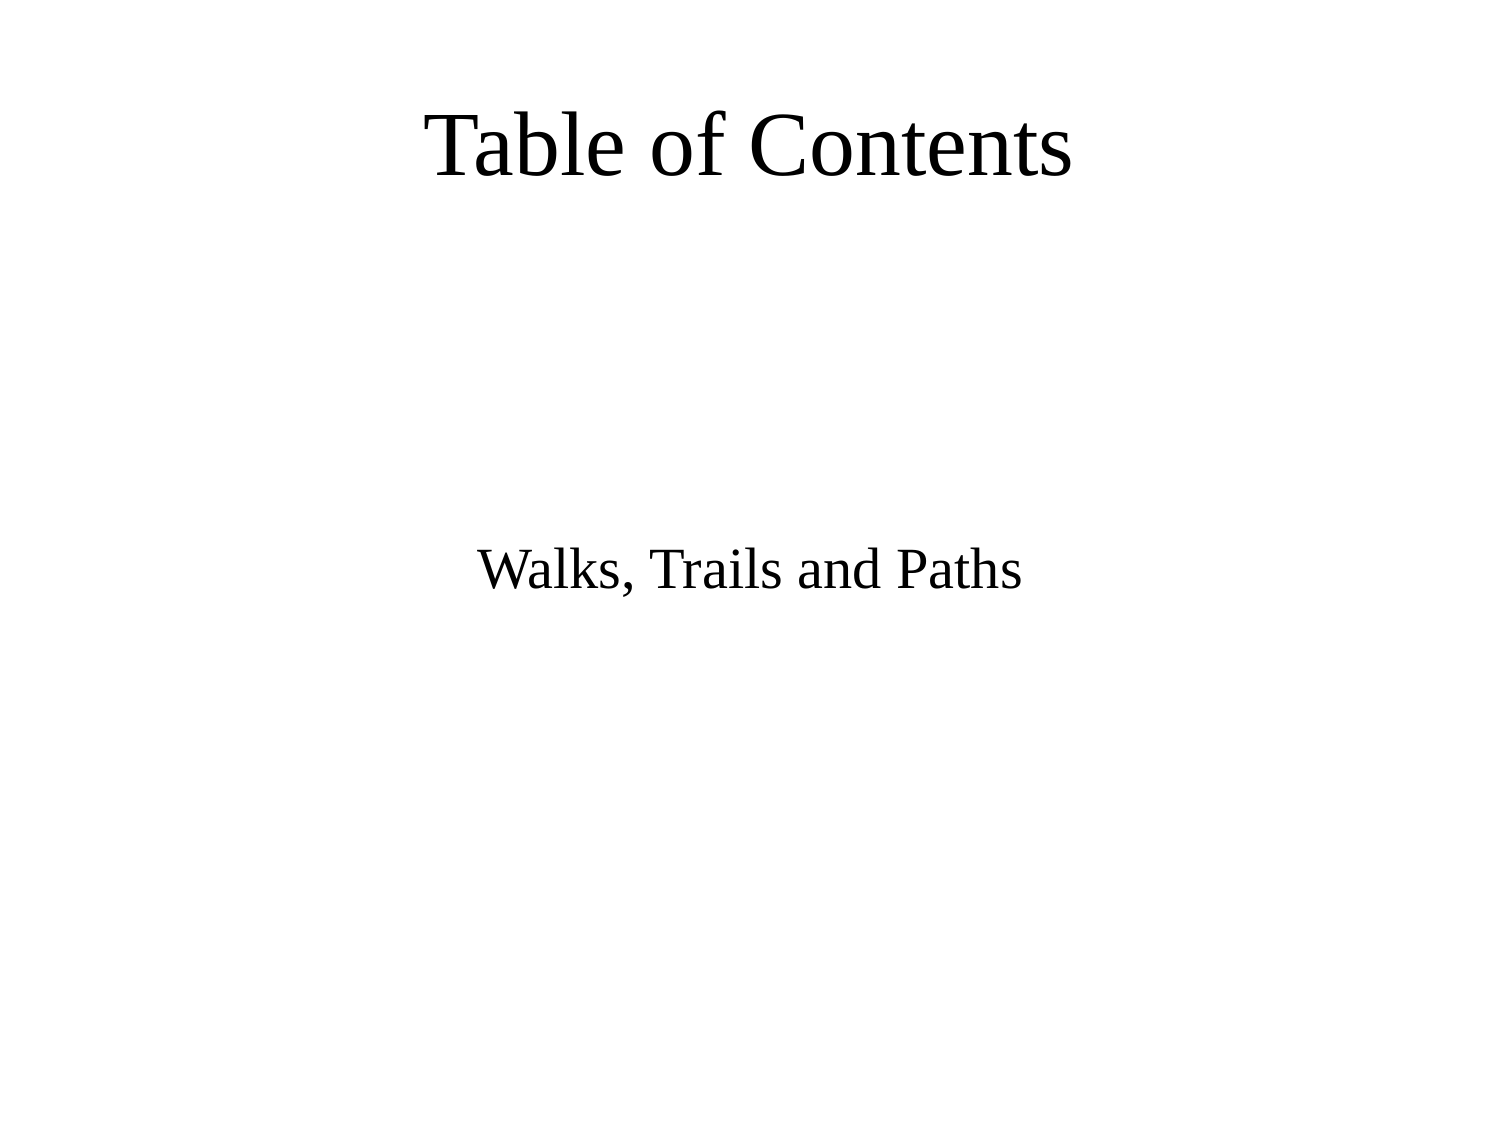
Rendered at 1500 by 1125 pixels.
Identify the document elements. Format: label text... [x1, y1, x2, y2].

list Walks, Trails and Paths [75, 337, 1350, 1013]
title Table of Contents [75, 45, 1425, 233]
